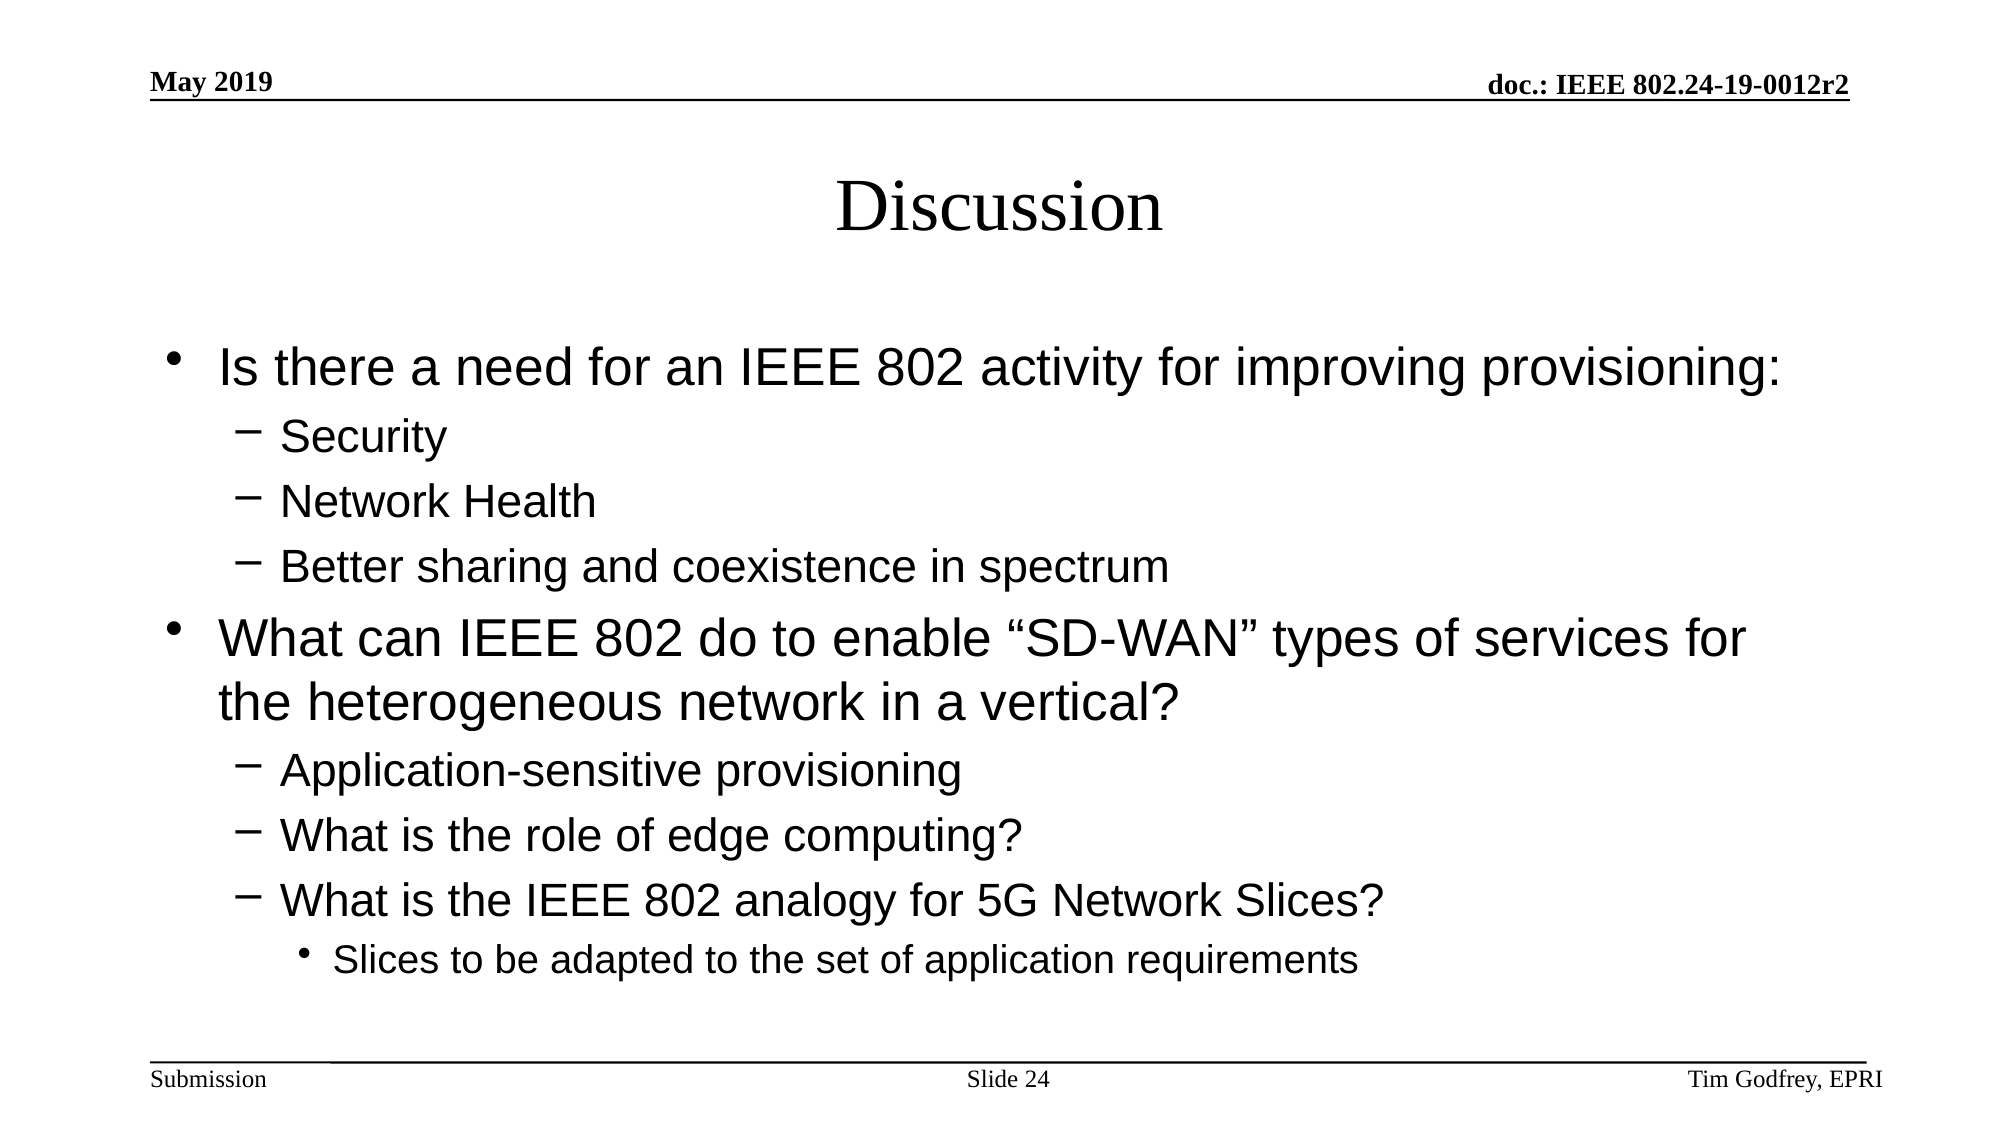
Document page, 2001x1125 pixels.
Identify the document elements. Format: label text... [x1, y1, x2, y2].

title Discussion [150, 112, 1850, 288]
slide_number Slide 24 [937, 1062, 1079, 1108]
footer Tim Godfrey, EPRI [1200, 1062, 1884, 1108]
list Is there a need for an IEEE 802 activity for improving provisioning: Security Network Health Better sharing and coexistence in spectrum What can IEEE 802 do to enable “SD-WAN” types of services for the heterogeneous network in a vertical? Application-sensitive provisioning What is the role of edge computing? What is the IEEE 802 analogy for 5G Network Slices? Slices to be adapted to the set of application requirements [150, 324, 1850, 1000]
